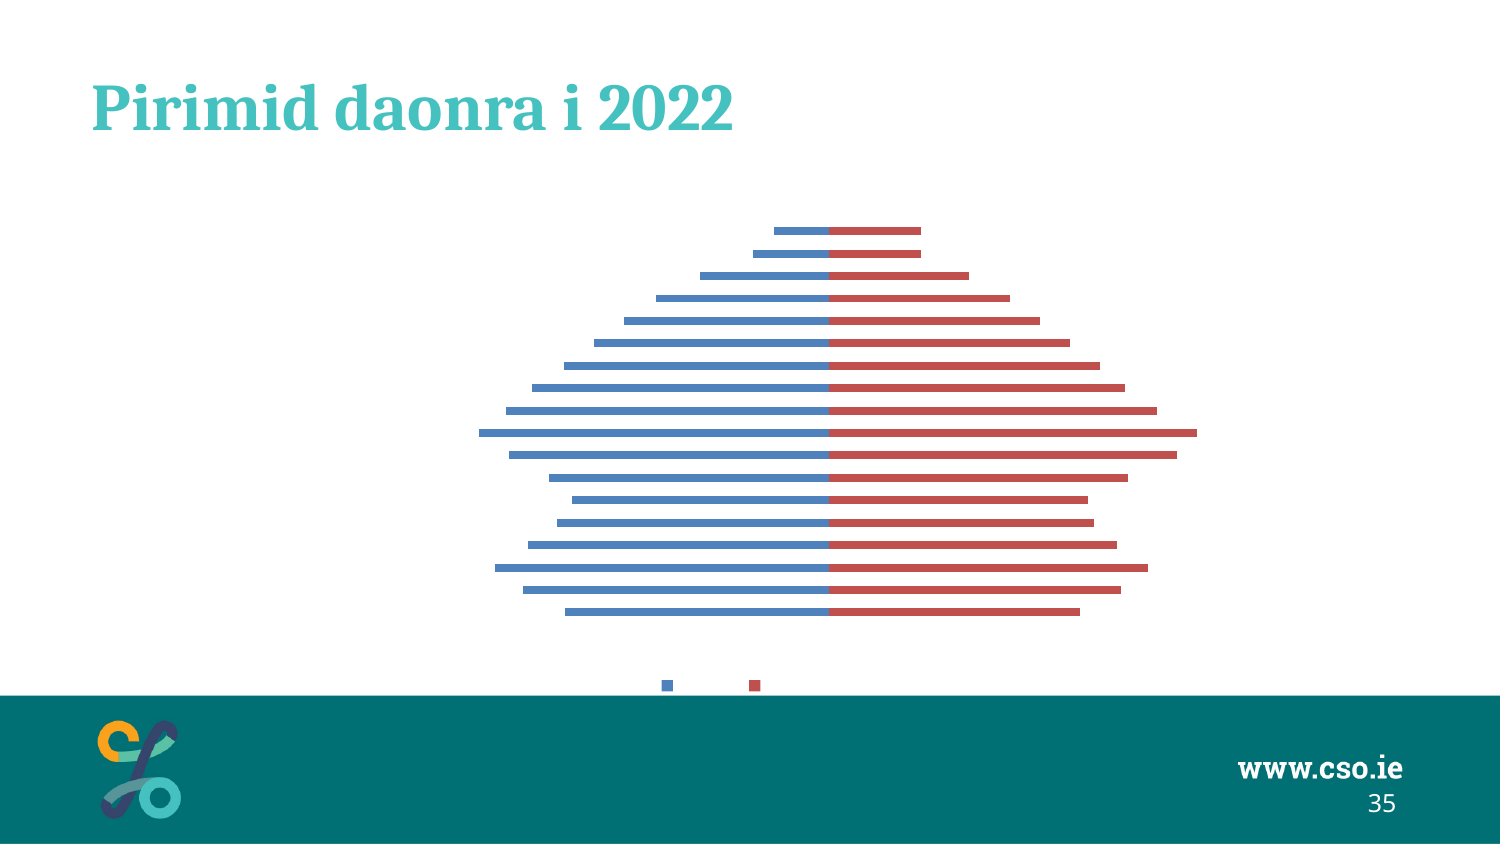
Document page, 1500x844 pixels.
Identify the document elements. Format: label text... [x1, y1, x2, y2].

picture [0, 0, 1500, 844]
slide_number 35 [1246, 782, 1412, 828]
title Pirimid daonra i 2022 [76, 33, 1425, 175]
chart [187, 142, 1313, 702]
